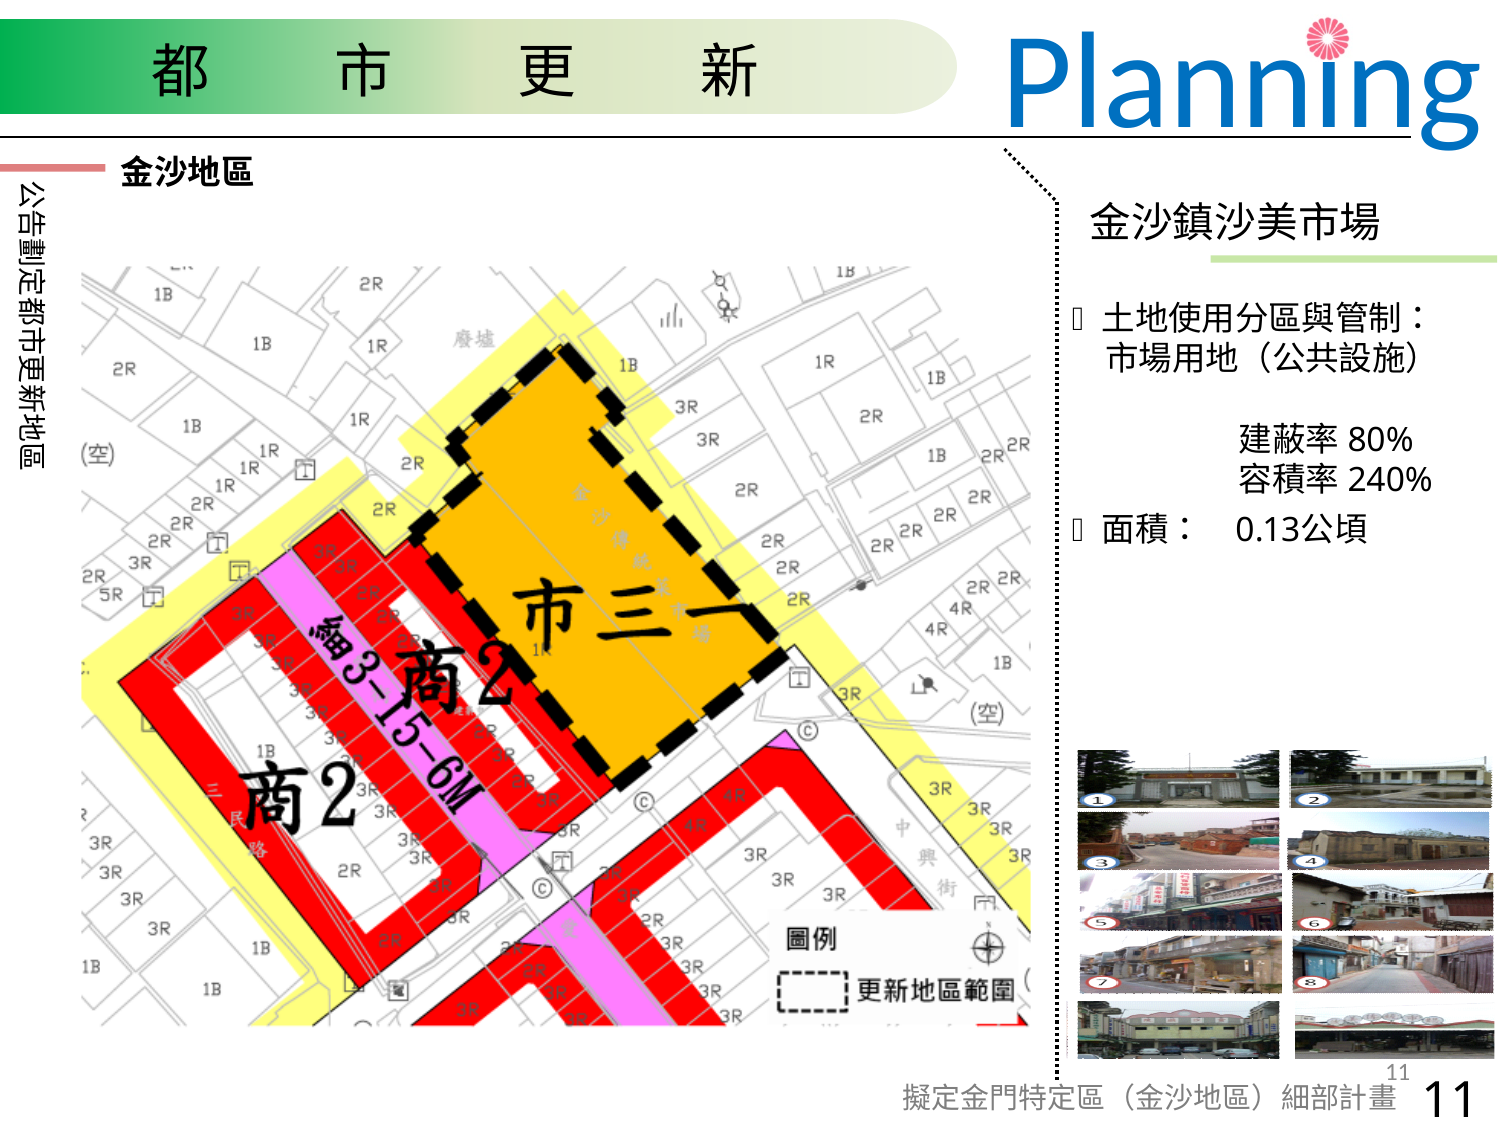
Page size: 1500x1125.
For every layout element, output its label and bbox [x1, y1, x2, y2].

text_box [0, 0, 1500, 1125]
